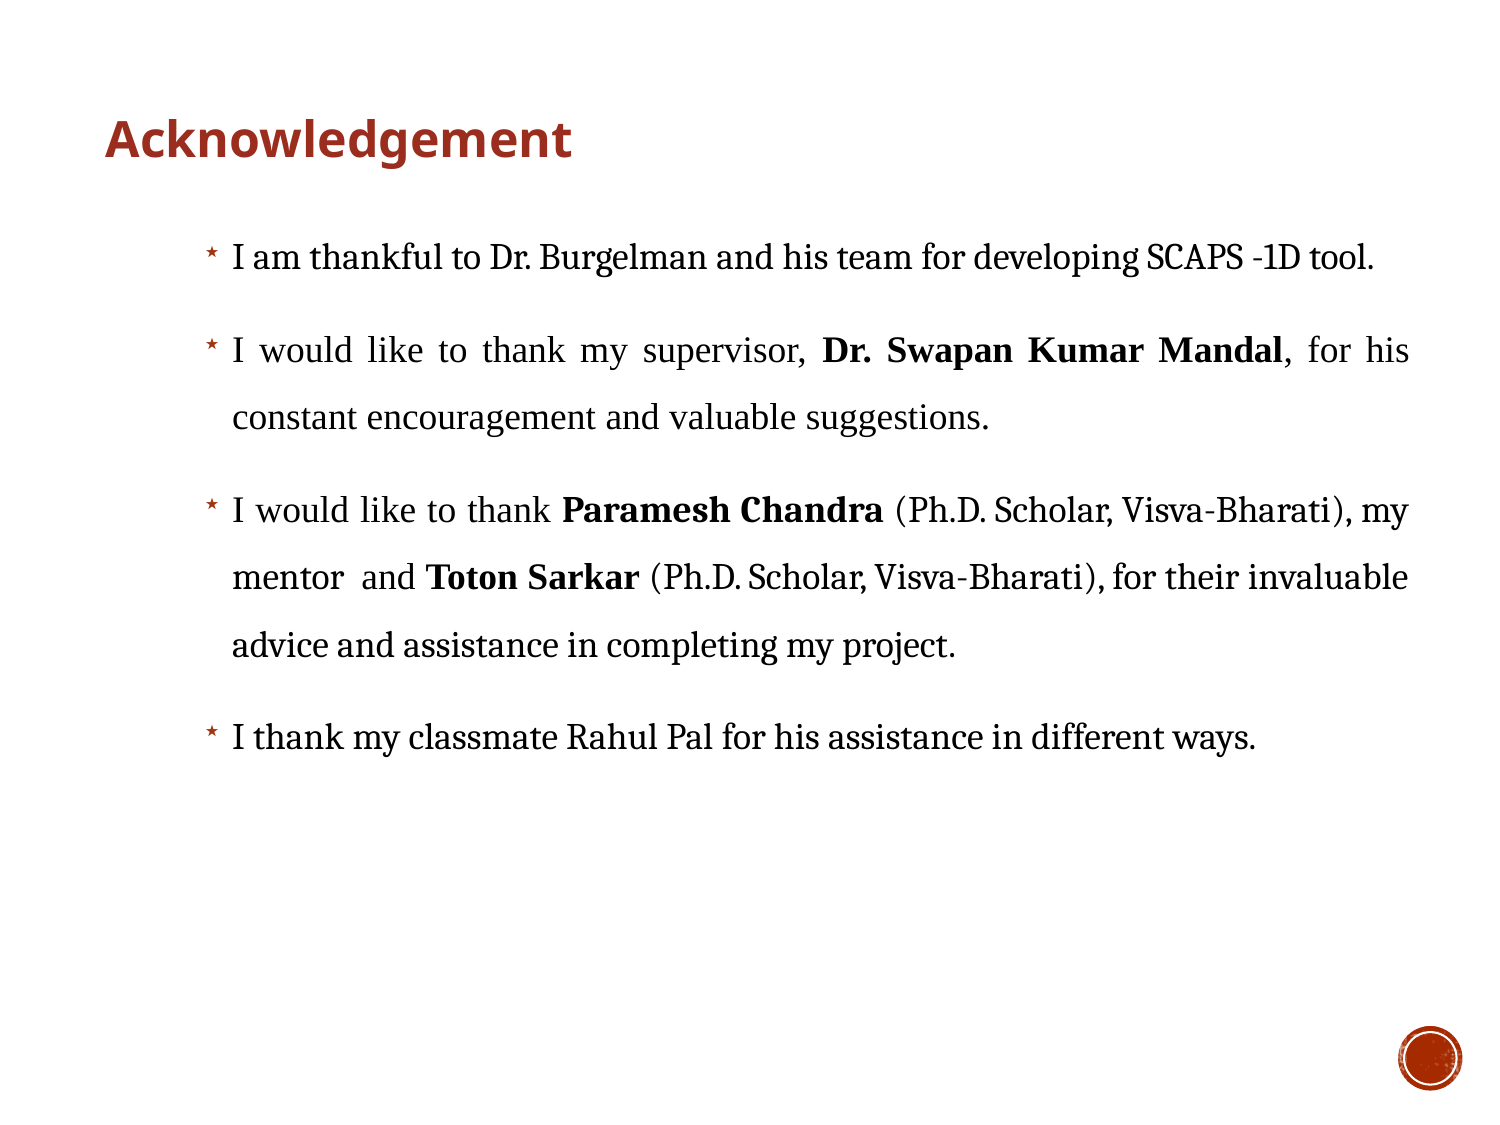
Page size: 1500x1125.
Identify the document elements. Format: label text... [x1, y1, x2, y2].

text_box Acknowledgement [90, 75, 885, 181]
list I am thankful to Dr. Burgelman and his team for developing SCAPS -1D tool. I would like to thank my supervisor, Dr. Swapan Kumar Mandal, for his constant encouragement and valuable suggestions. I would like to thank Paramesh Chandra (Ph.D. Scholar, Visva-Bharati), my mentor and Toton Sarkar (Ph.D. Scholar, Visva-Bharati), for their invaluable advice and assistance in completing my project. I thank my classmate Rahul Pal for his assistance in different ways. [187, 202, 1425, 701]
